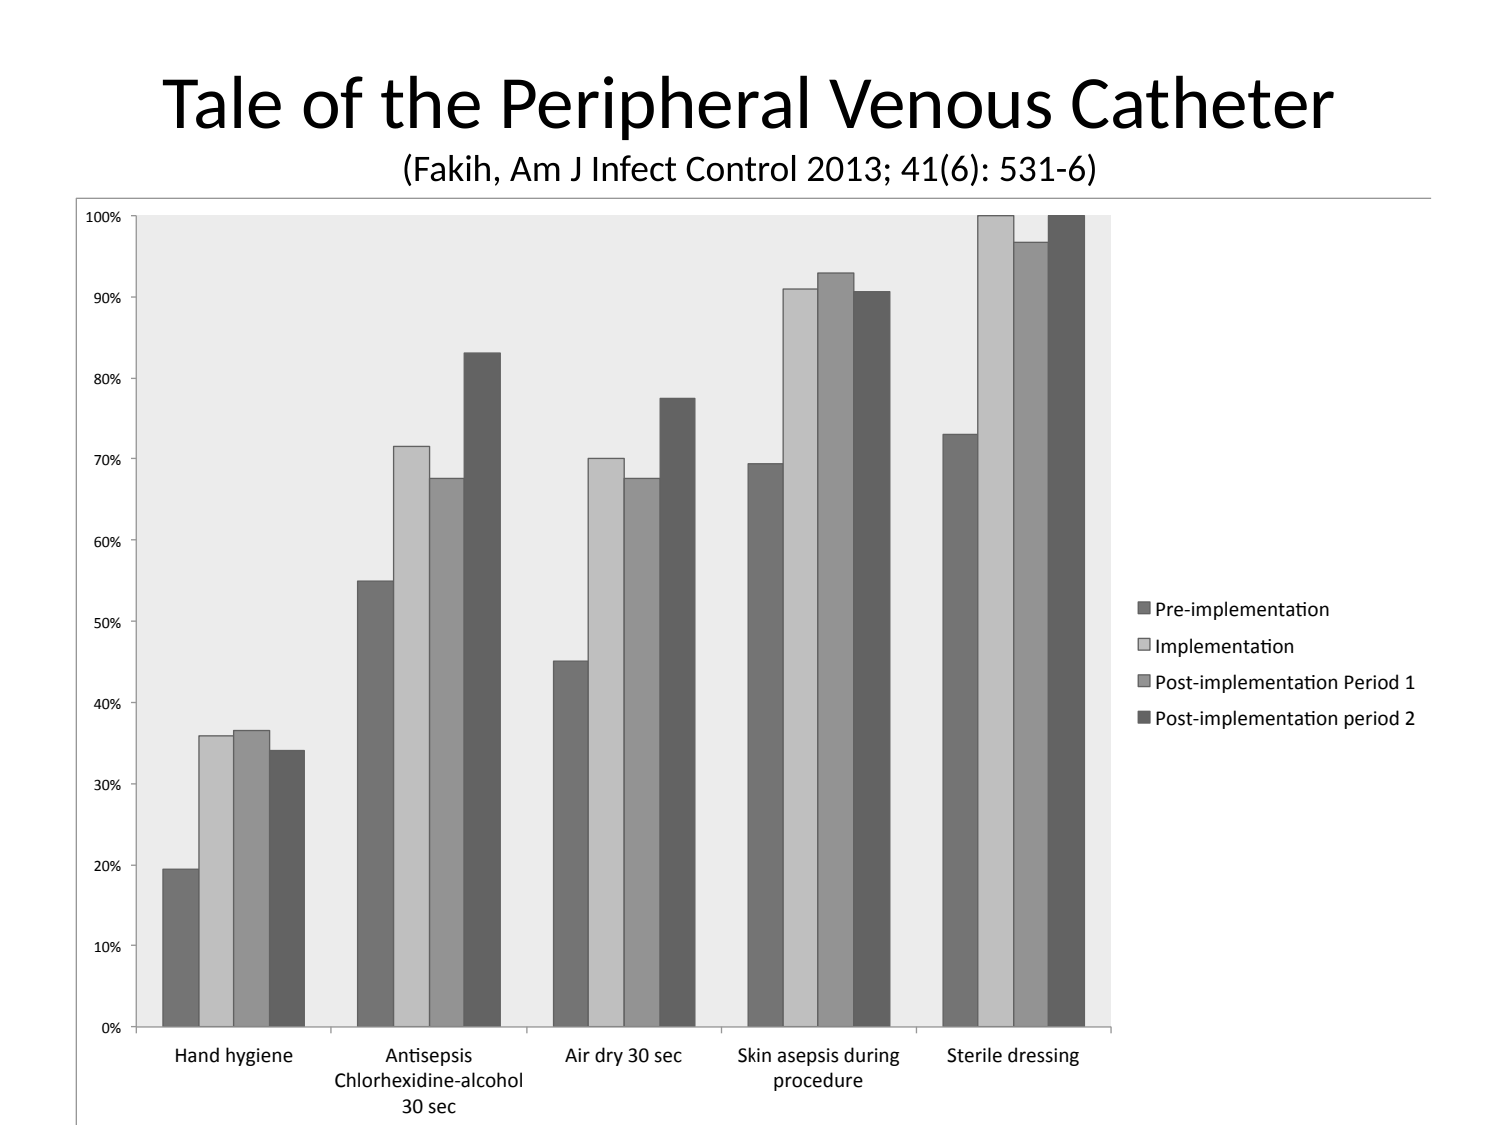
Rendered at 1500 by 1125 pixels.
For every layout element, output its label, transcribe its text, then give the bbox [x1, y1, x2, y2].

title Tale of the Peripheral Venous Catheter (Fakih, Am J Infect Control 2013; 41(6): 531-6) [75, 45, 1425, 196]
picture [74, 197, 1432, 1125]
